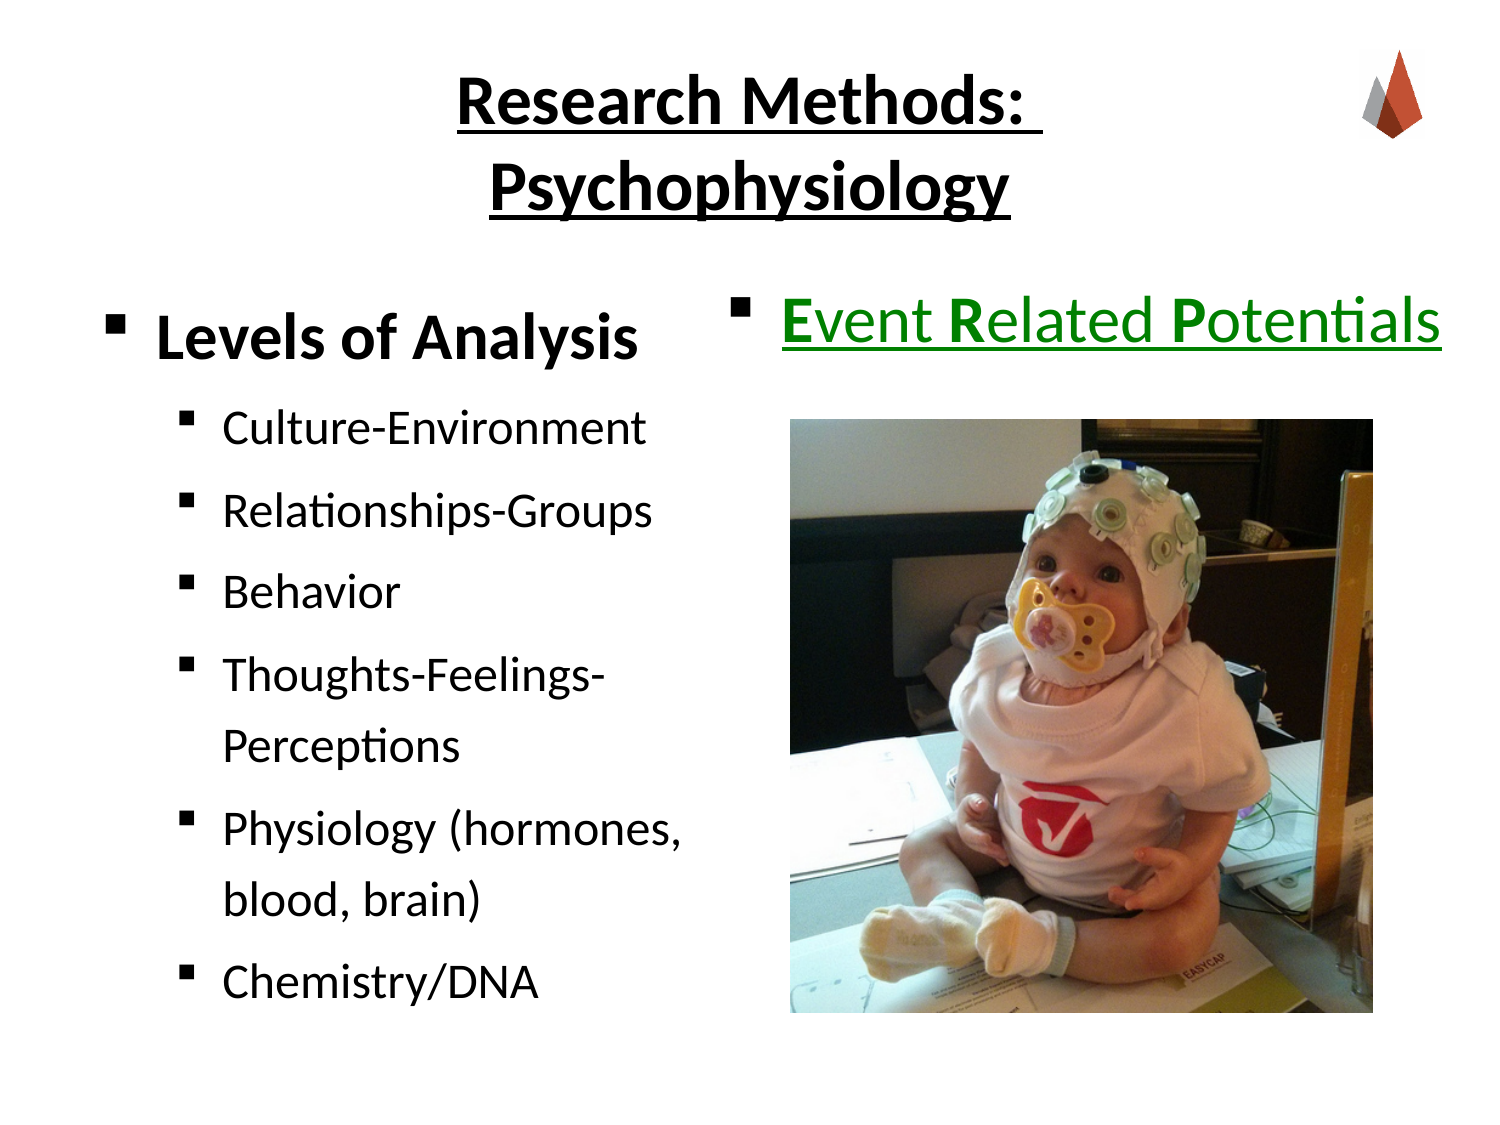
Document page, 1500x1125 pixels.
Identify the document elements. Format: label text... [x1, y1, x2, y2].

title Research Methods: Psychophysiology [75, 45, 1425, 233]
list Event Related Potentials [710, 268, 1498, 401]
picture [787, 419, 1376, 1013]
list Levels of Analysis Culture-Environment Relationships-Groups Behavior Thoughts-Feelings-Perceptions Physiology (hormones, blood, brain) Chemistry/DNA [85, 269, 707, 1073]
